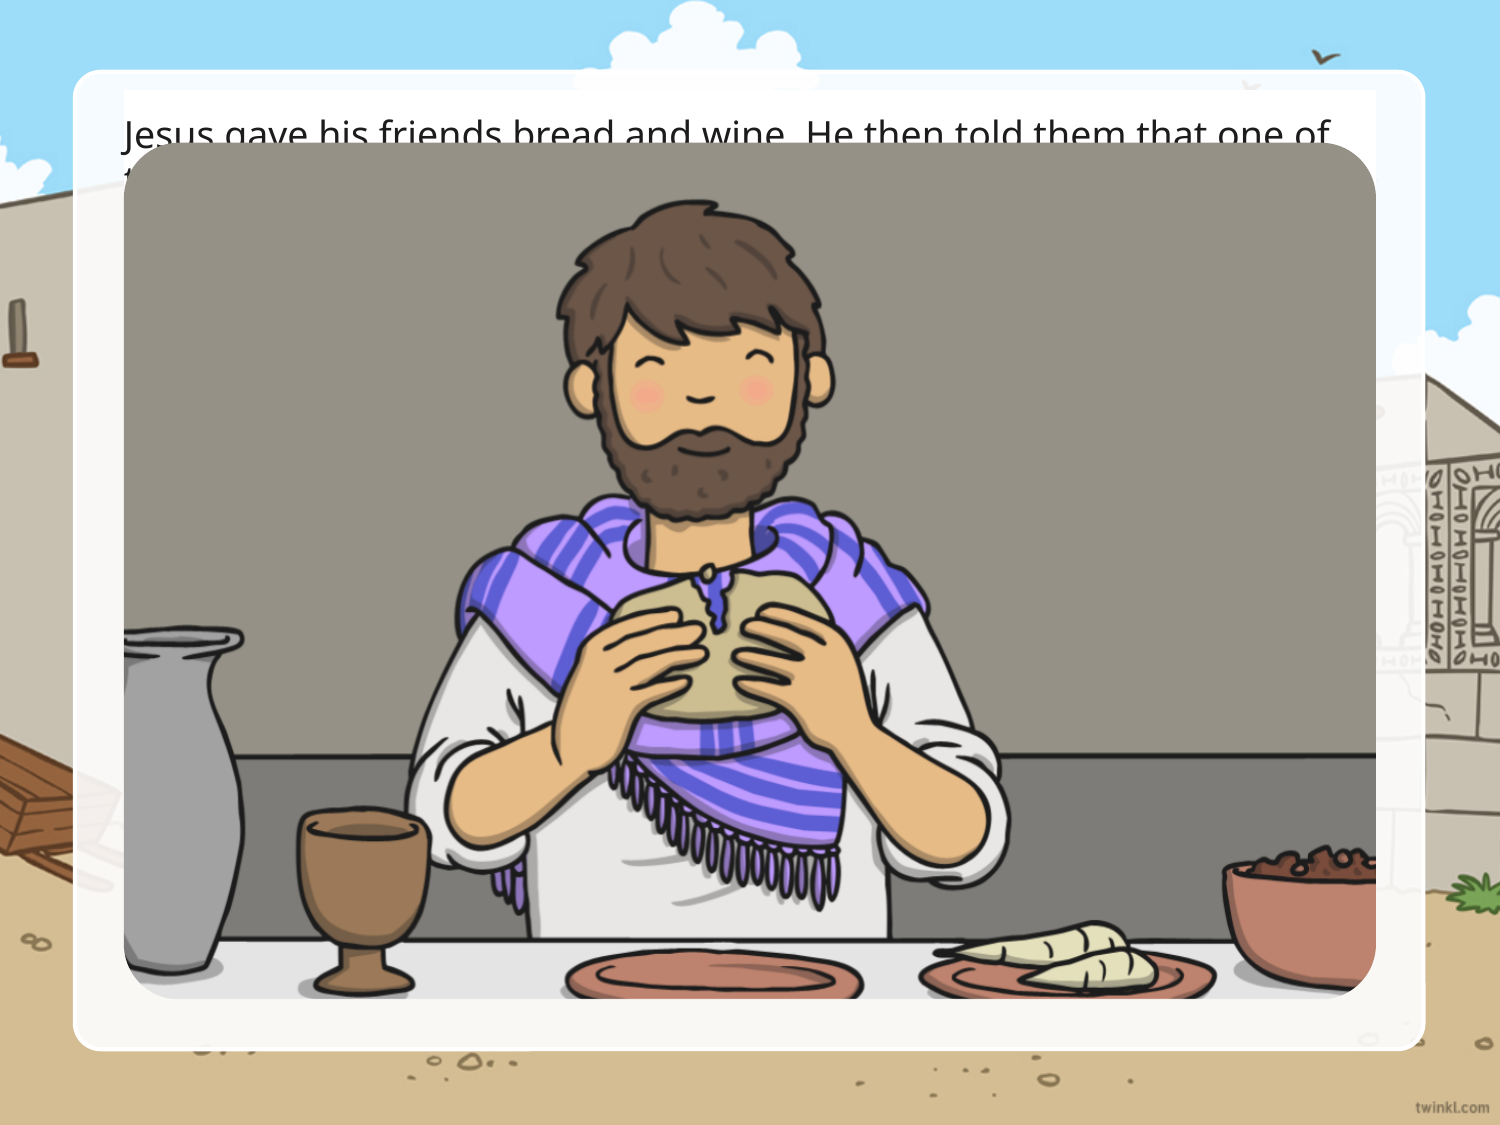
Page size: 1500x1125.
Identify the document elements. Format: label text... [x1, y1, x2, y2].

text_box Jesus gave his friends bread and wine. He then told them that one of them had turned against him. [123, 110, 1376, 142]
text_box [123, 89, 1377, 217]
picture [0, 0, 1500, 1125]
